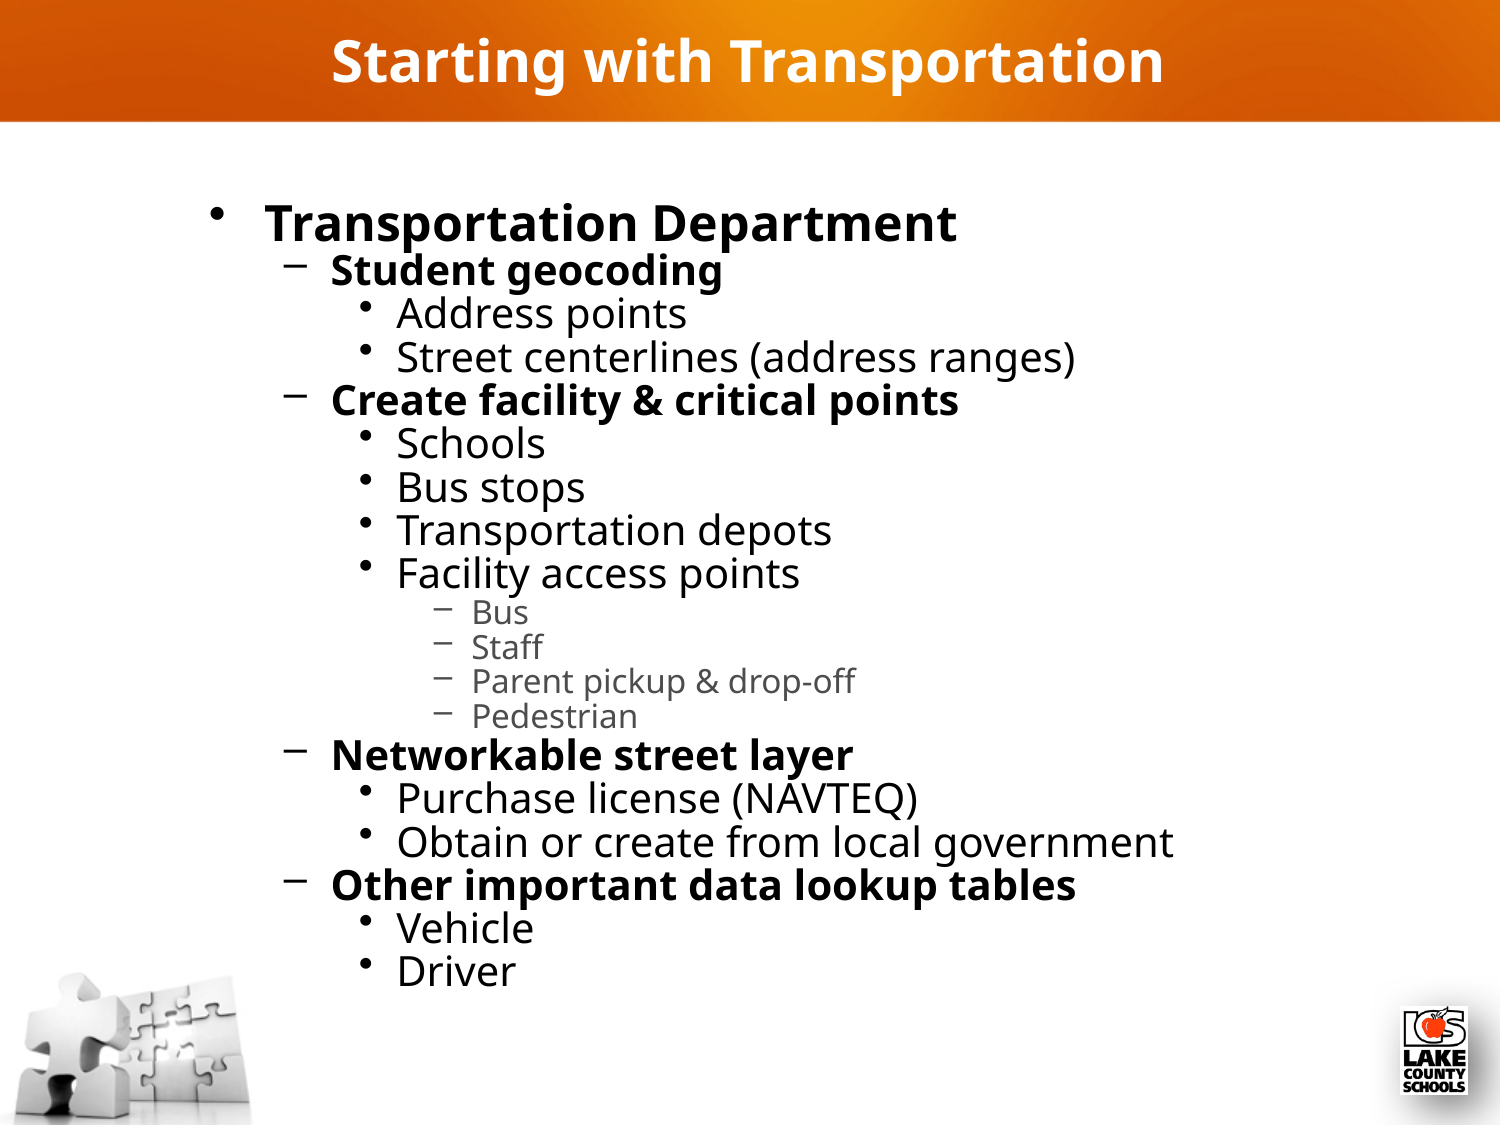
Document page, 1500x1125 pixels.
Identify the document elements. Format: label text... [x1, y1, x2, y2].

text_box Transportation Department Student geocoding Address points Street centerlines (address ranges) Create facility & critical points Schools Bus stops Transportation depots Facility access points Bus Staff Parent pickup & drop-off Pedestrian Networkable street layer Purchase license (NAVTEQ) Obtain or create from local government Other important data lookup tables Vehicle Driver [193, 199, 1305, 1088]
text_box Starting with Transportation [35, 23, 1461, 95]
picture [0, 0, 1500, 1125]
